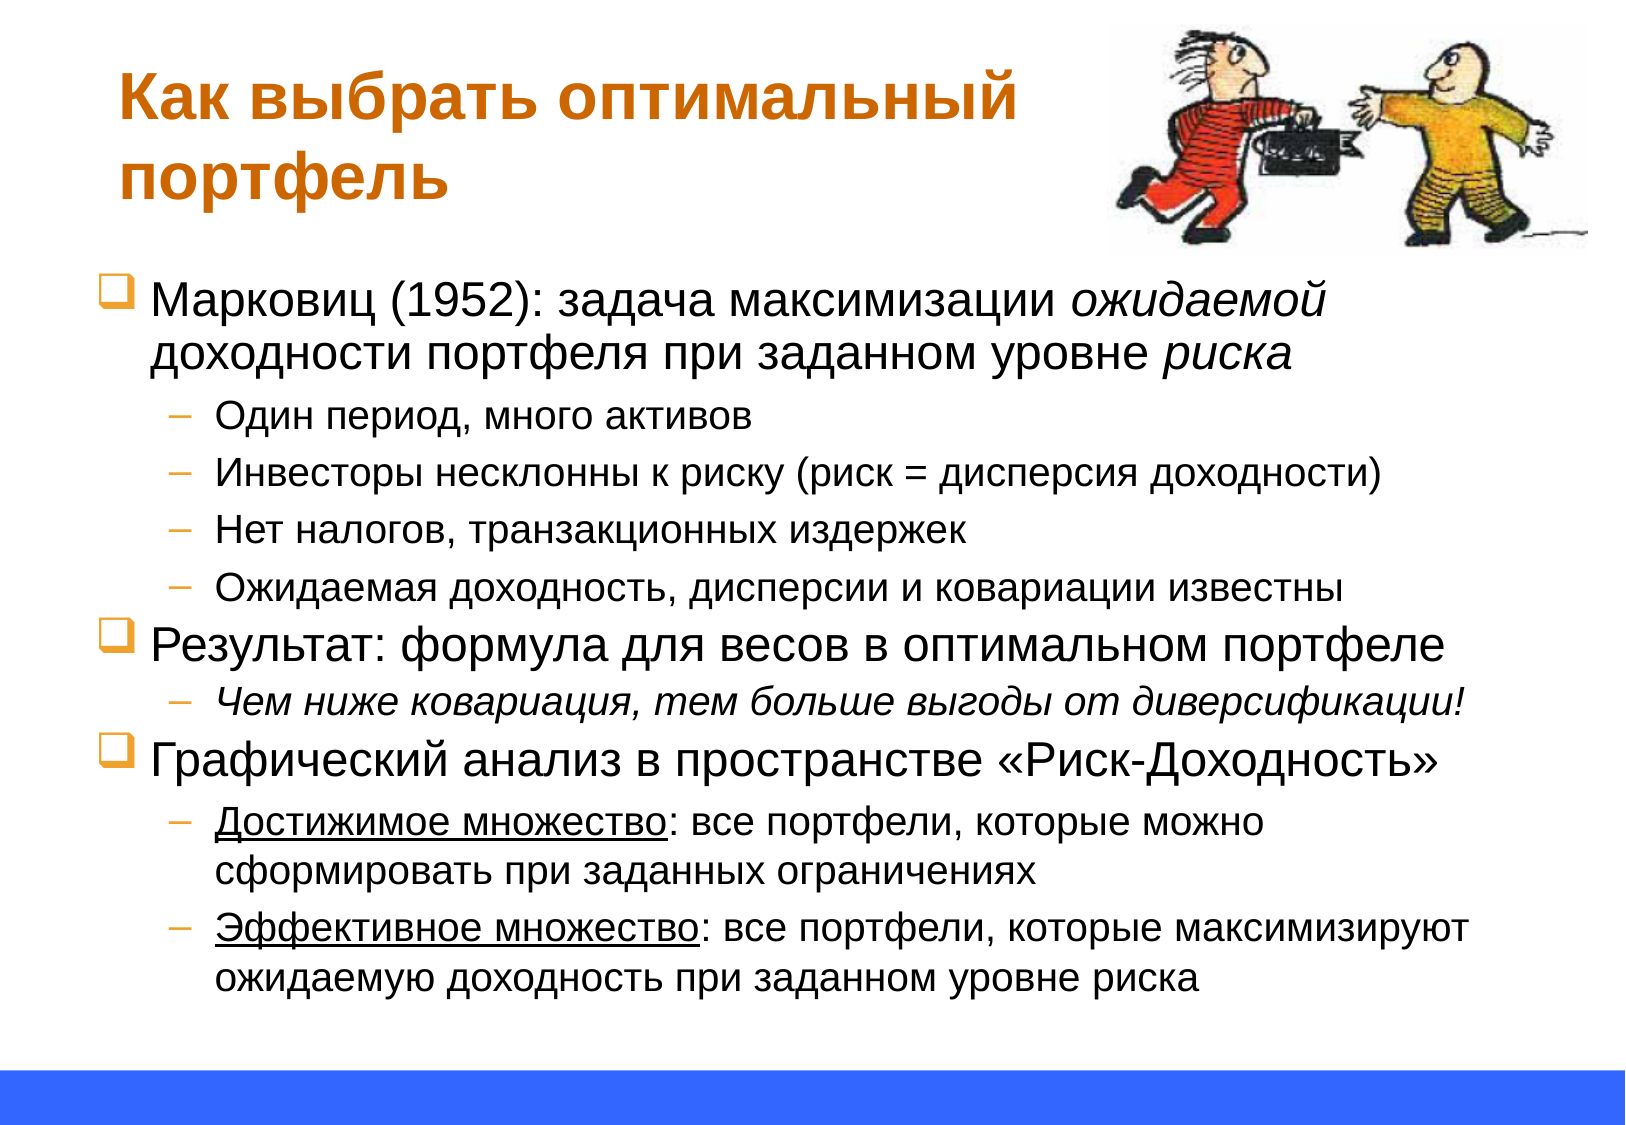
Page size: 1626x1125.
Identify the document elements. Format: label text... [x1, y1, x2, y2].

title Как выбрать оптимальный портфель [103, 44, 1101, 223]
picture [1106, 23, 1588, 256]
list Марковиц (1952): задача максимизации ожидаемой доходности портфеля при заданном уровне риска Один период, много активов Инвесторы несклонны к риску (риск = дисперсия доходности) Нет налогов, транзакционных издержек Ожидаемая доходность, дисперсии и ковариации известны Результат: формула для весов в оптимальном портфеле Чем ниже ковариация, тем больше выгоды от диверсификации! Графический анализ в пространстве «Риск-Доходность» Достижимое множество: все портфели, которые можно сформировать при заданных ограничениях Эффективное множество: все портфели, которые максимизируют ожидаемую доходность при заданном уровне риска [79, 266, 1543, 1010]
